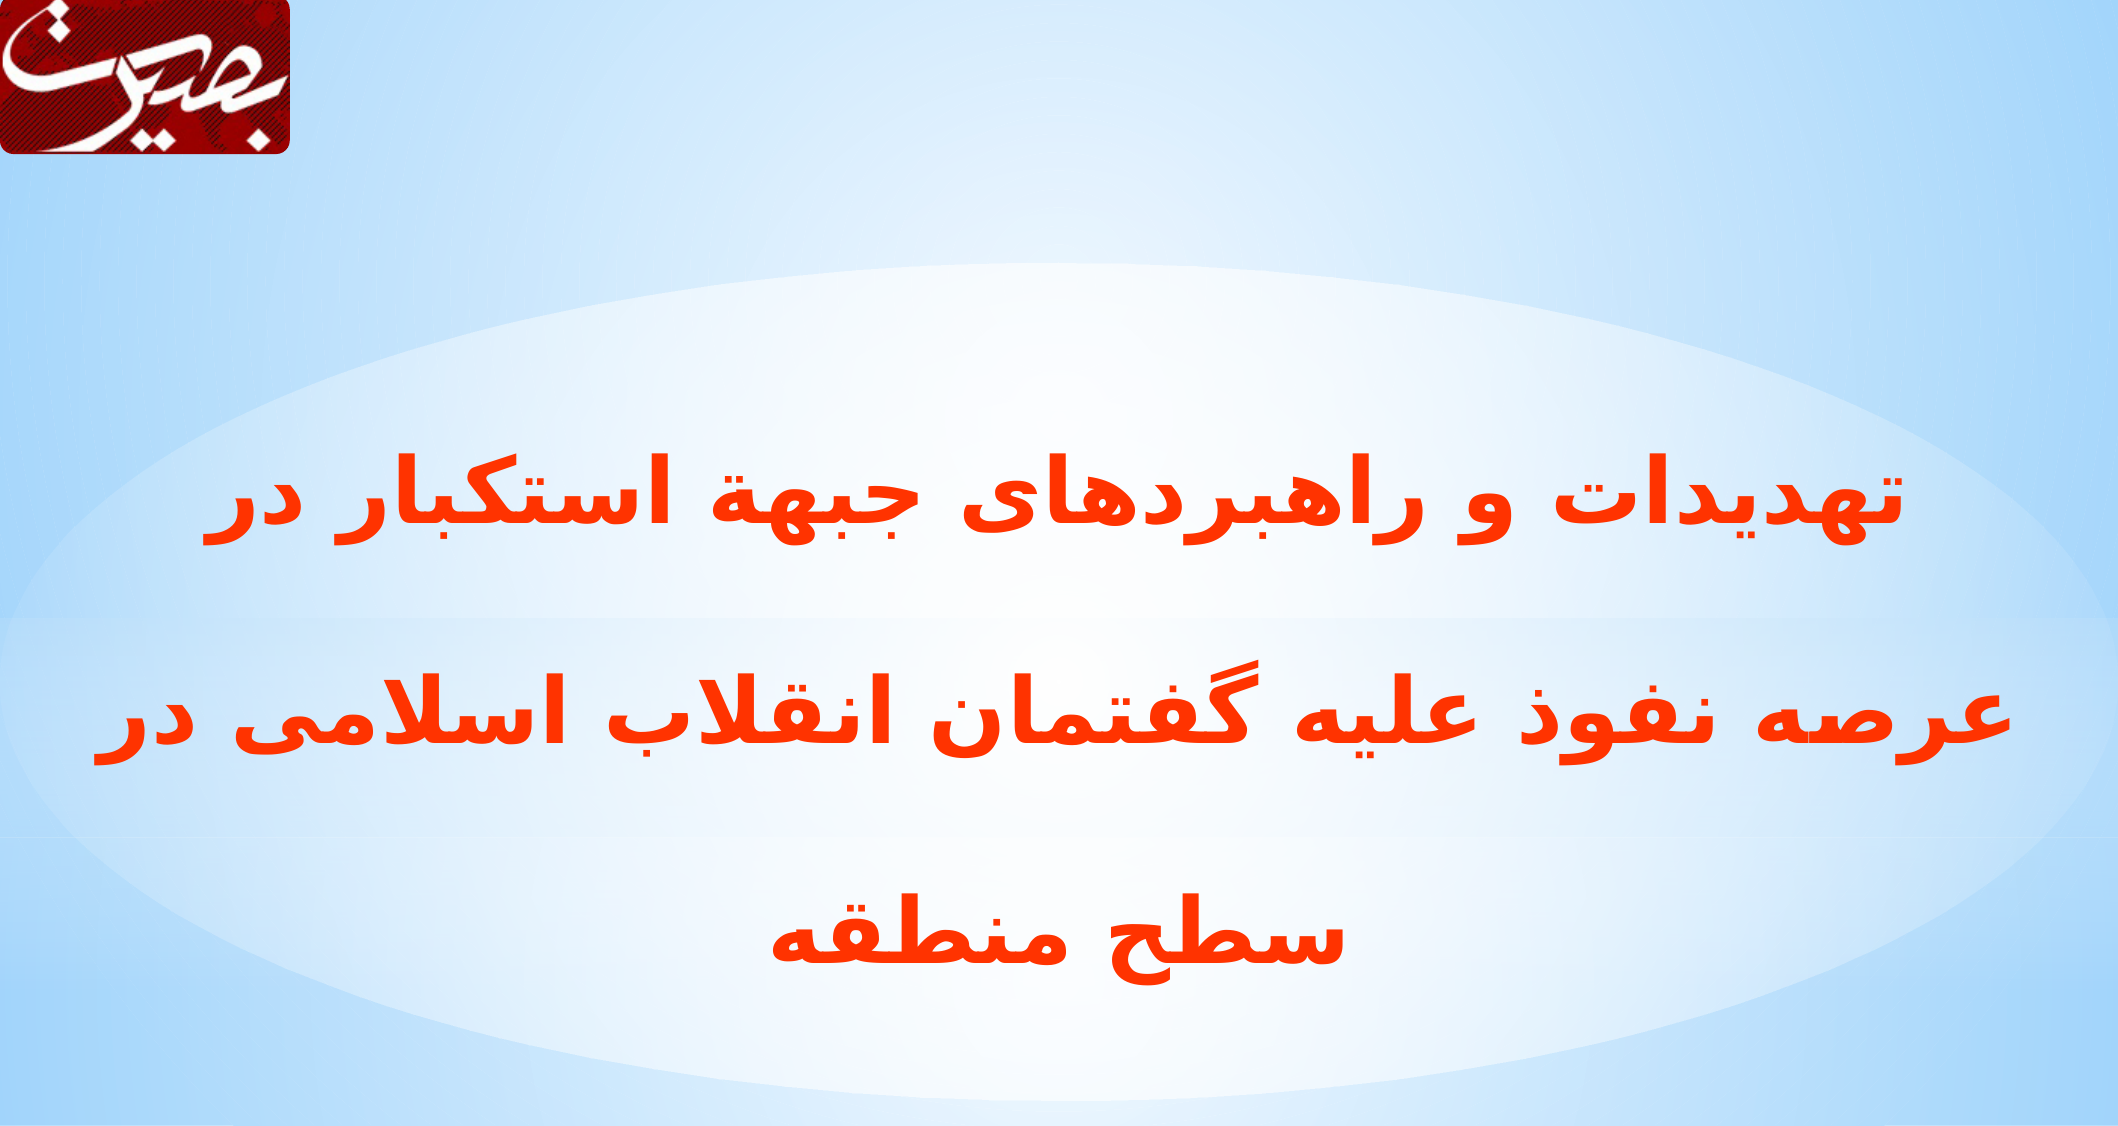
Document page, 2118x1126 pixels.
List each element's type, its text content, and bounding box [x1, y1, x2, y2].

picture [0, 0, 290, 155]
text_box تهدیدات و راهبردهای جبهة استكبار در عرصه نفوذ علیه گفتمان انقلاب اسلامی در سطح منطقه [72, 314, 2046, 989]
